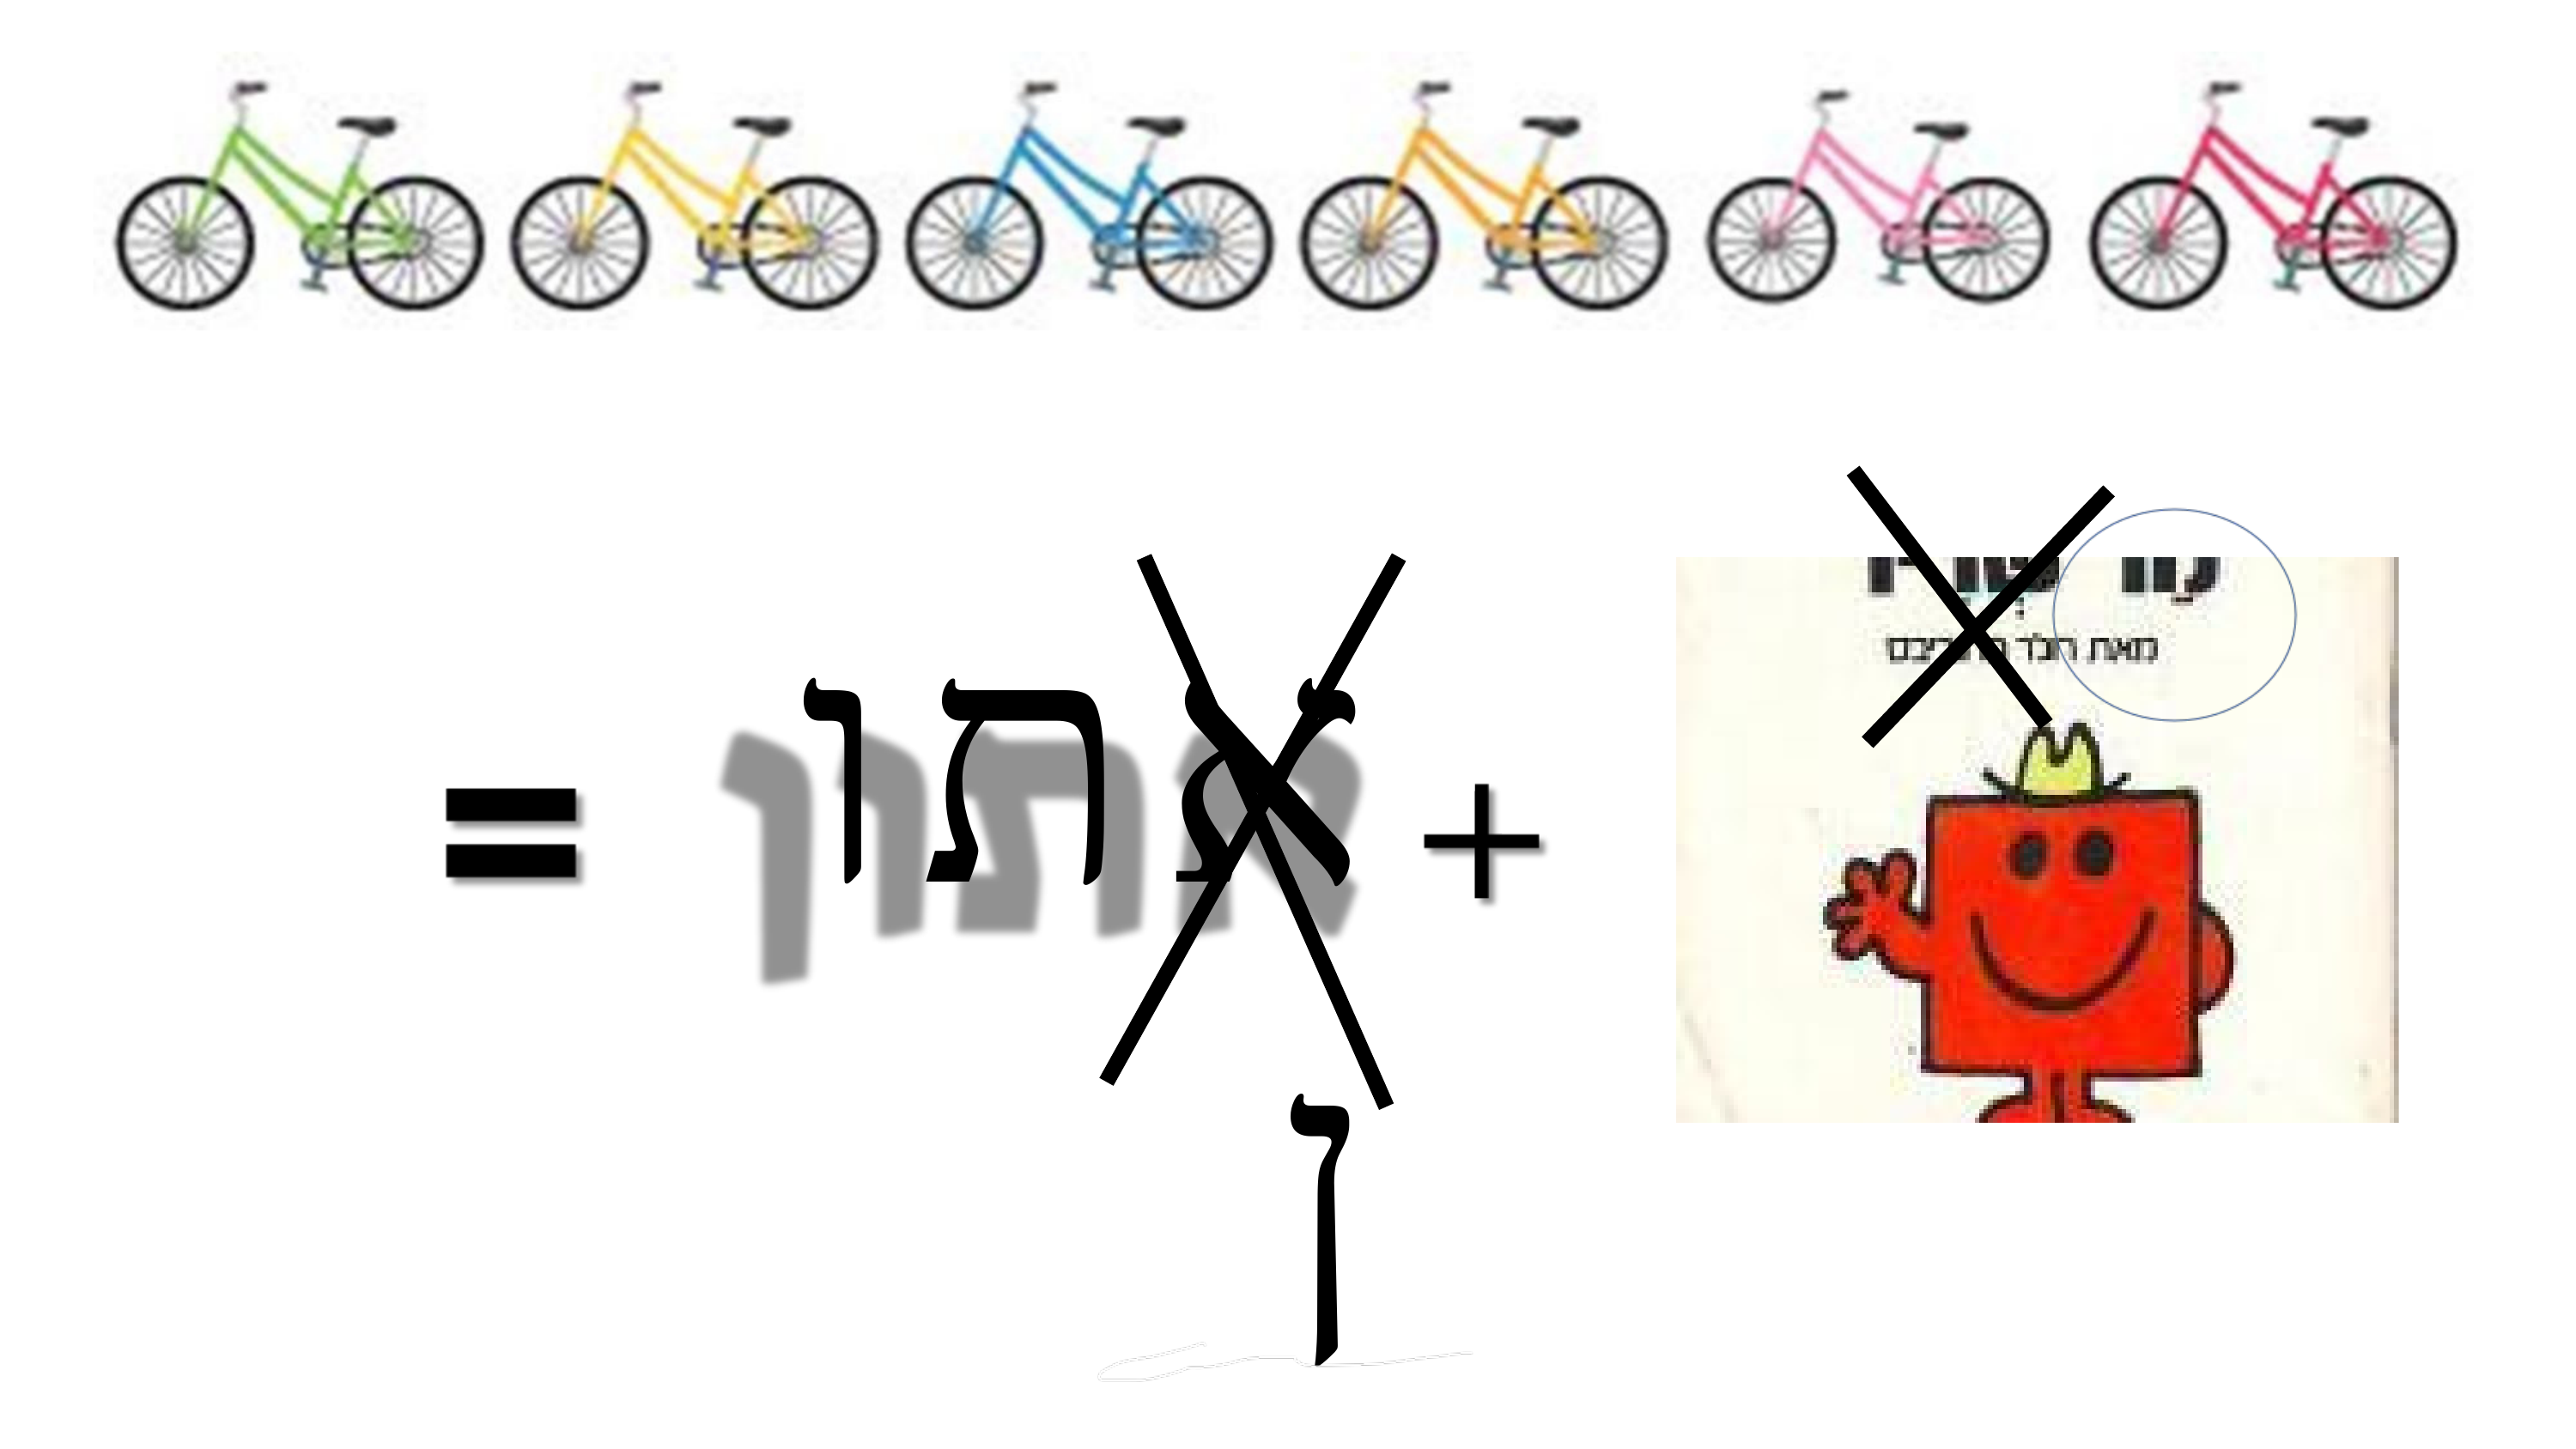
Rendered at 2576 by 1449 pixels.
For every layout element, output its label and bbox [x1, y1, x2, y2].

text_box [93, 52, 2474, 330]
text_box [1859, 482, 2117, 751]
text_box [1676, 557, 2399, 1124]
text_box [2120, 506, 2308, 733]
text_box [1087, 1331, 1508, 1417]
text_box [276, 591, 759, 1154]
text_box [1412, 638, 1686, 1107]
text_box [703, 576, 1093, 998]
text_box [1844, 462, 2055, 733]
text_box [1097, 549, 1407, 1115]
